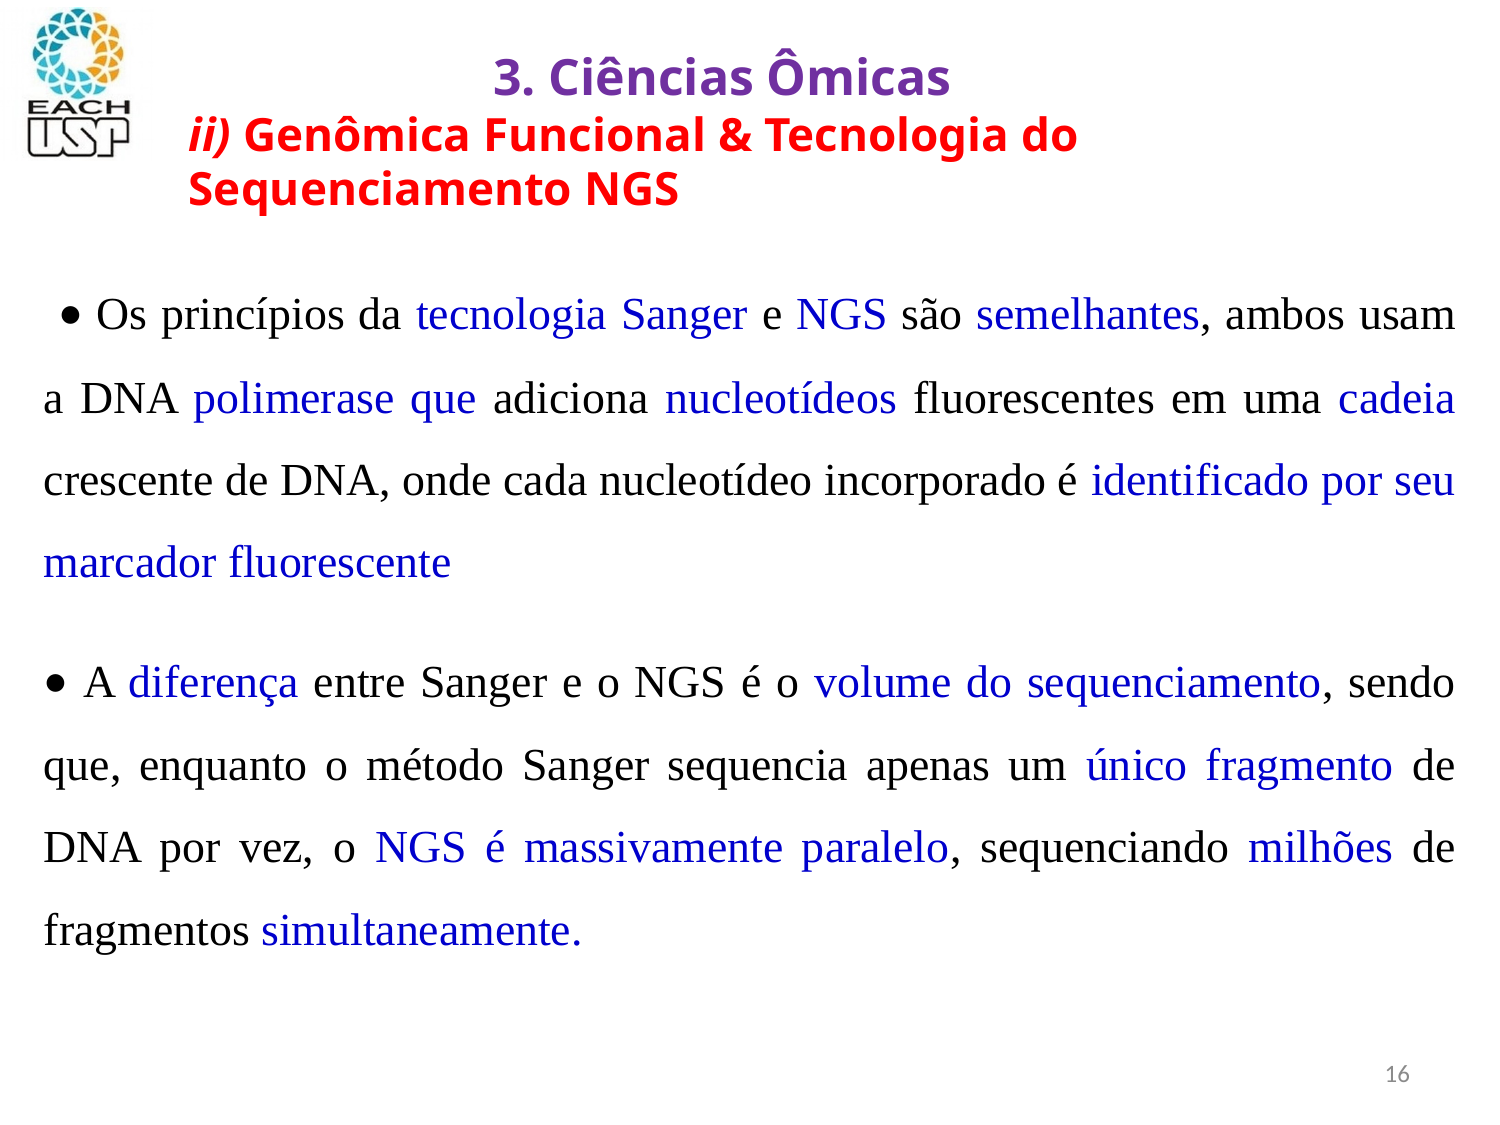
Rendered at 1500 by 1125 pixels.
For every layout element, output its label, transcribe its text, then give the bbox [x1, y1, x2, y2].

slide_number 16 [1074, 1042, 1425, 1103]
picture [0, 6, 154, 162]
text_box 3. Ciências Ômicas [478, 7, 975, 97]
text_box • Os princípios da tecnologia Sanger e NGS são semelhantes, ambos usam a DNA polimerase que adiciona nucleotídeos fluorescentes em uma cadeia crescente de DNA, onde cada nucleotídeo incorporado é identificado por seu marcador fluorescente • A diferença entre Sanger e o NGS é o volume do sequenciamento, sendo que, enquanto o método Sanger sequencia apenas um único fragmento de DNA por vez, o NGS é massivamente paralelo, sequenciando milhões de fragmentos simultaneamente. [29, 242, 1471, 962]
text_box ii) Genômica Funcional & Tecnologia do Sequenciamento NGS [174, 97, 1471, 223]
